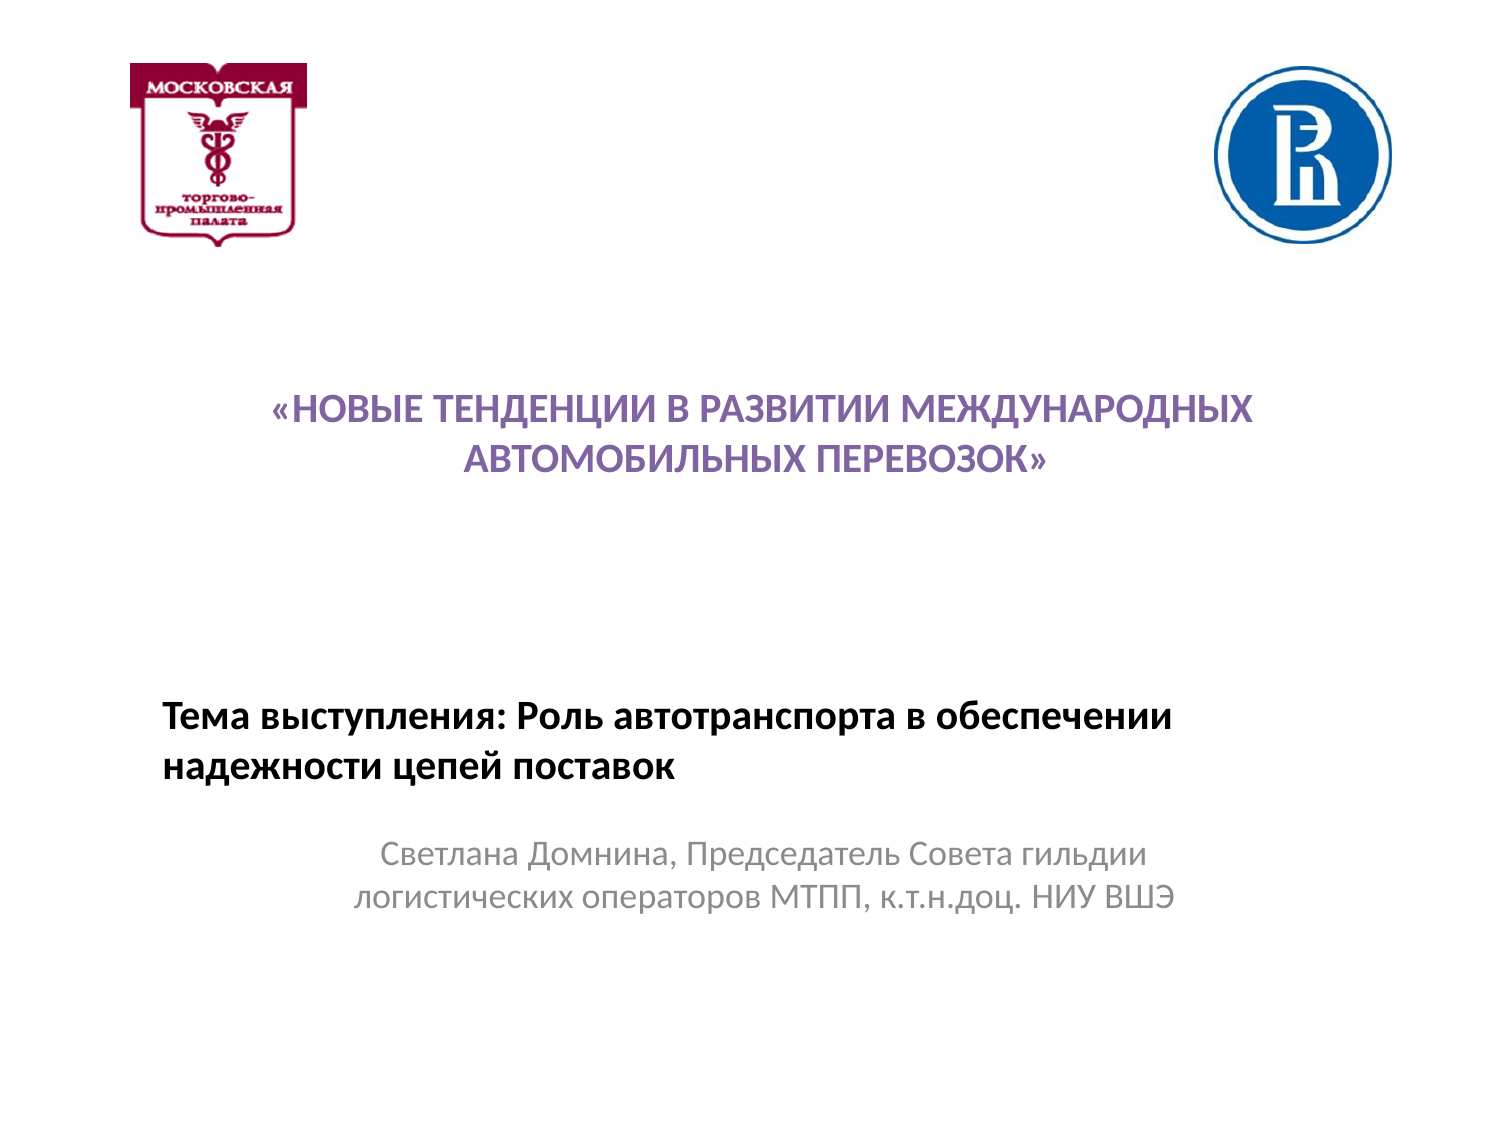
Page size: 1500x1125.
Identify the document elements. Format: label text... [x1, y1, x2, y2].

subtitle Светлана Домнина, Председатель Совета гильдии логистических операторов МТПП, к.т.н.доц. НИУ ВШЭ [253, 822, 1275, 925]
picture [1214, 66, 1393, 244]
title [218, 326, 1388, 681]
text_box Тема выступления: Роль автотранспорта в обеспечении надежности цепей поставок [147, 680, 1306, 796]
picture [130, 62, 307, 247]
text_box «НОВЫЕ ТЕНДЕНЦИИ В РАЗВИТИИ МЕЖДУНАРОДНЫХ АВТОМОБИЛЬНЫХ ПЕРЕВОЗОК» [218, 373, 1306, 539]
